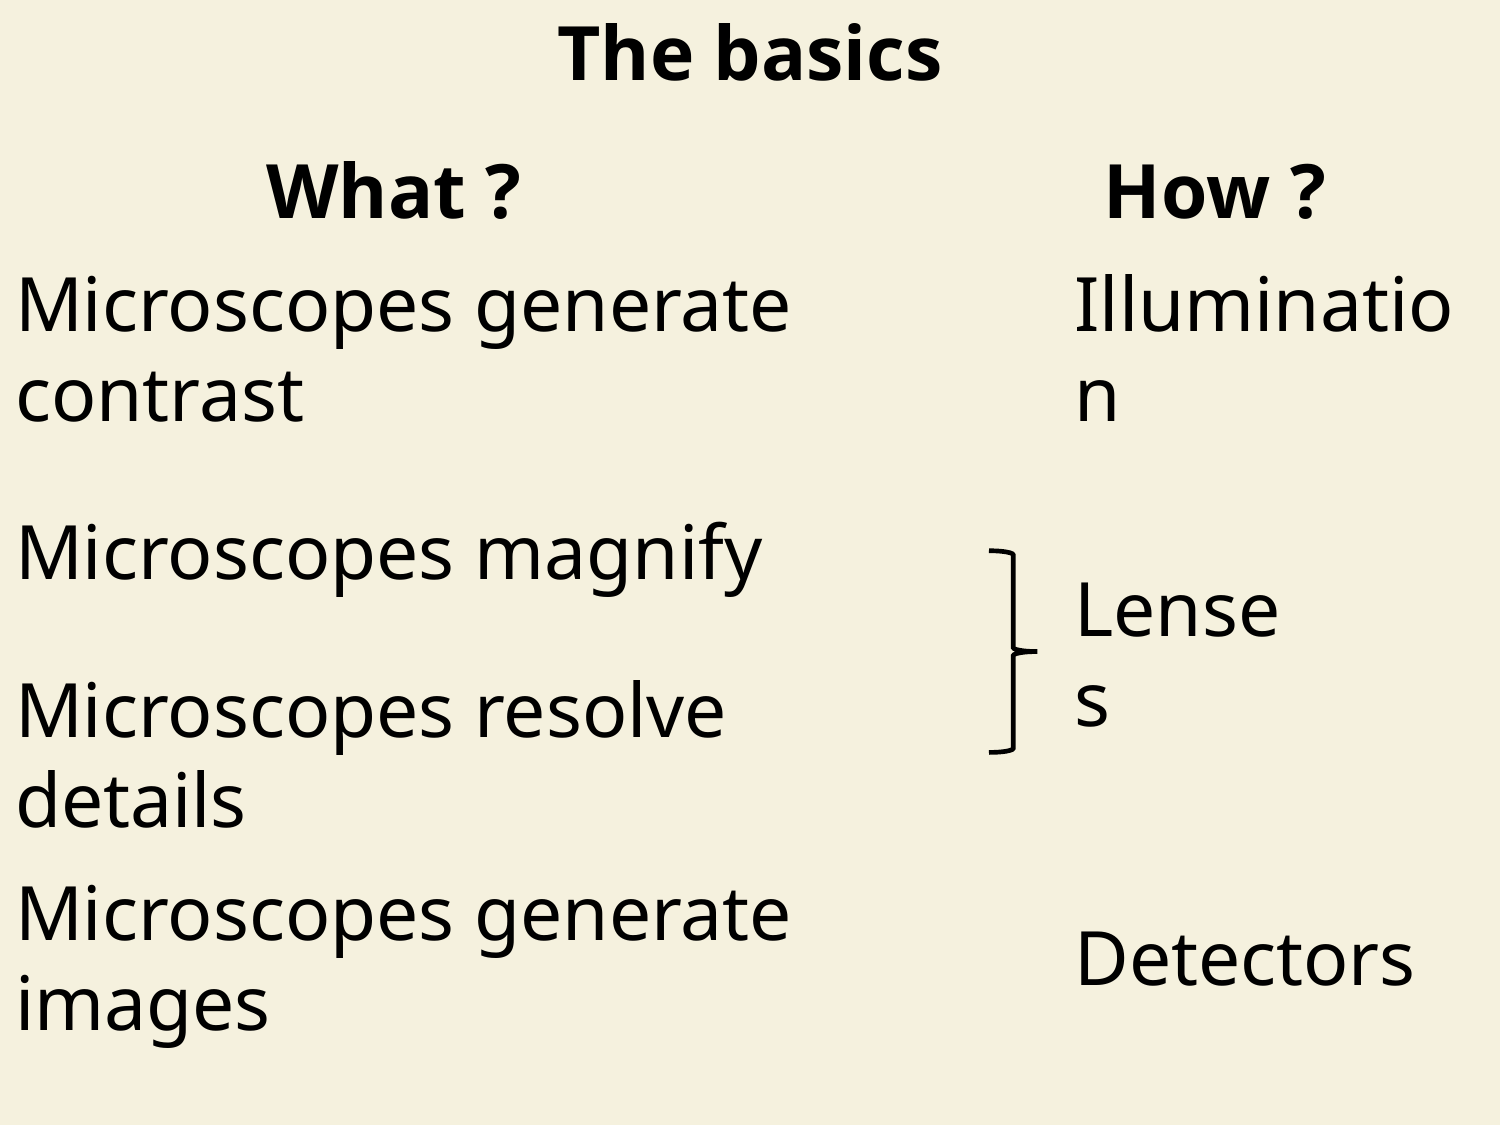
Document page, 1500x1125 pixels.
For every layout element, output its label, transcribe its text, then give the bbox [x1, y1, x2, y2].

text_box Microscopes generate contrast [0, 276, 1035, 417]
text_box What ? [251, 118, 546, 259]
text_box [988, 550, 1038, 753]
text_box Illumination [1059, 276, 1500, 417]
text_box Detectors [1059, 885, 1500, 1026]
text_box Lenses [1059, 580, 1324, 721]
text_box Microscopes generate images [0, 885, 1035, 1026]
text_box The basics [0, 0, 1500, 100]
text_box How ? [1088, 118, 1383, 259]
text_box Microscopes magnify [0, 479, 928, 620]
text_box Microscopes resolve details [0, 682, 989, 823]
